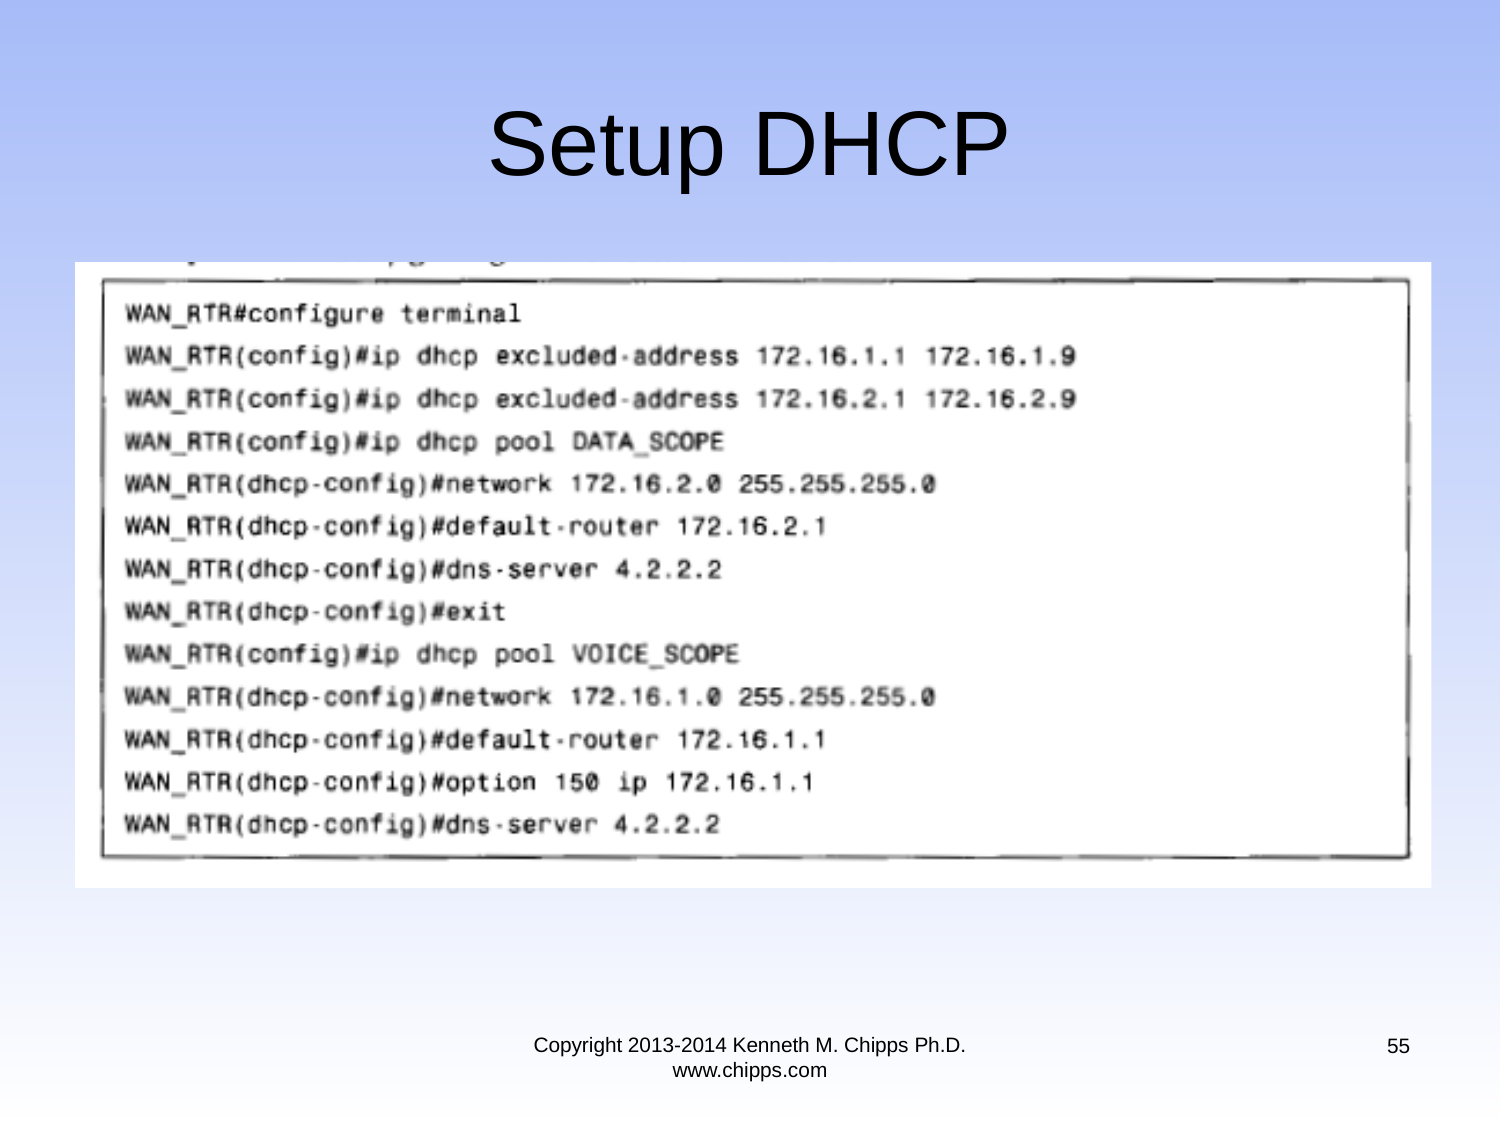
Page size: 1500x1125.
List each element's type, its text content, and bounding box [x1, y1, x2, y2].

slide_number 55 [1074, 1024, 1426, 1104]
picture [74, 262, 1432, 888]
footer Copyright 2013-2014 Kenneth M. Chipps Ph.D. www.chipps.com [449, 1024, 1051, 1103]
title Setup DHCP [75, 45, 1425, 233]
